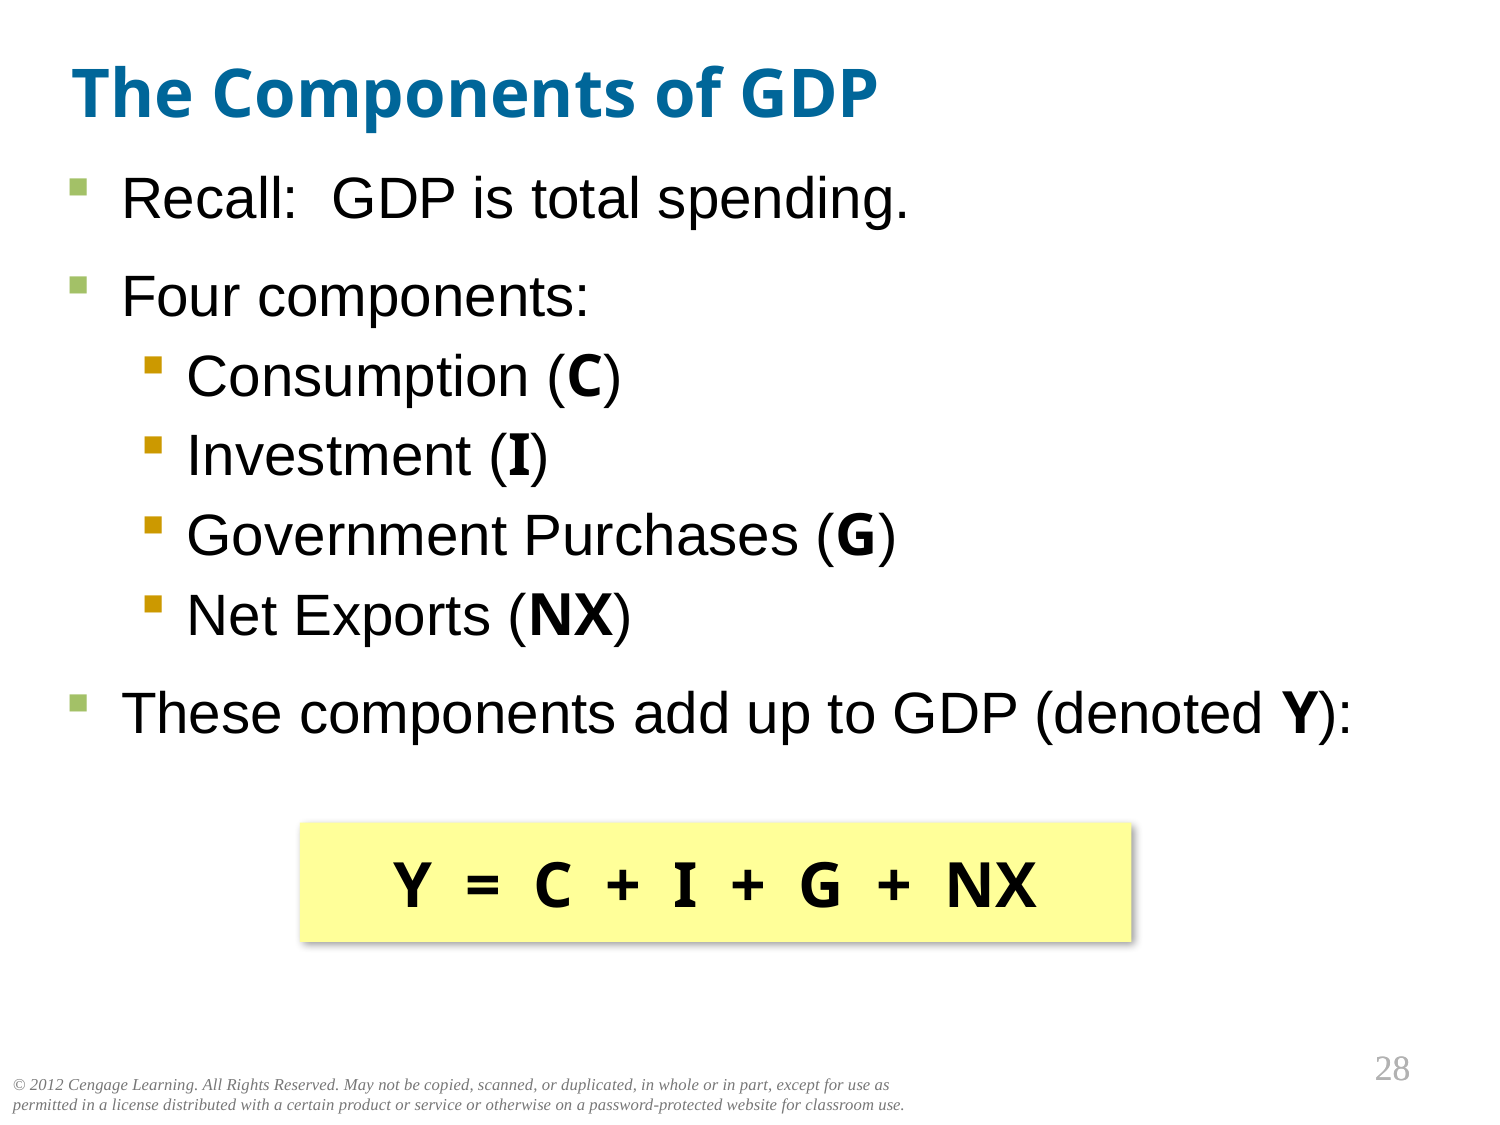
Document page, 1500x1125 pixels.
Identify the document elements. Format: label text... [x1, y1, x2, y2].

text_box Y = C + I + G + NX [299, 822, 1132, 942]
list Recall: GDP is total spending. Four components: Consumption (C) Investment (I) Government Purchases (G) Net Exports (NX) These components add up to GDP (denoted Y): [49, 148, 1425, 894]
title The Components of GDP [56, 42, 1436, 139]
